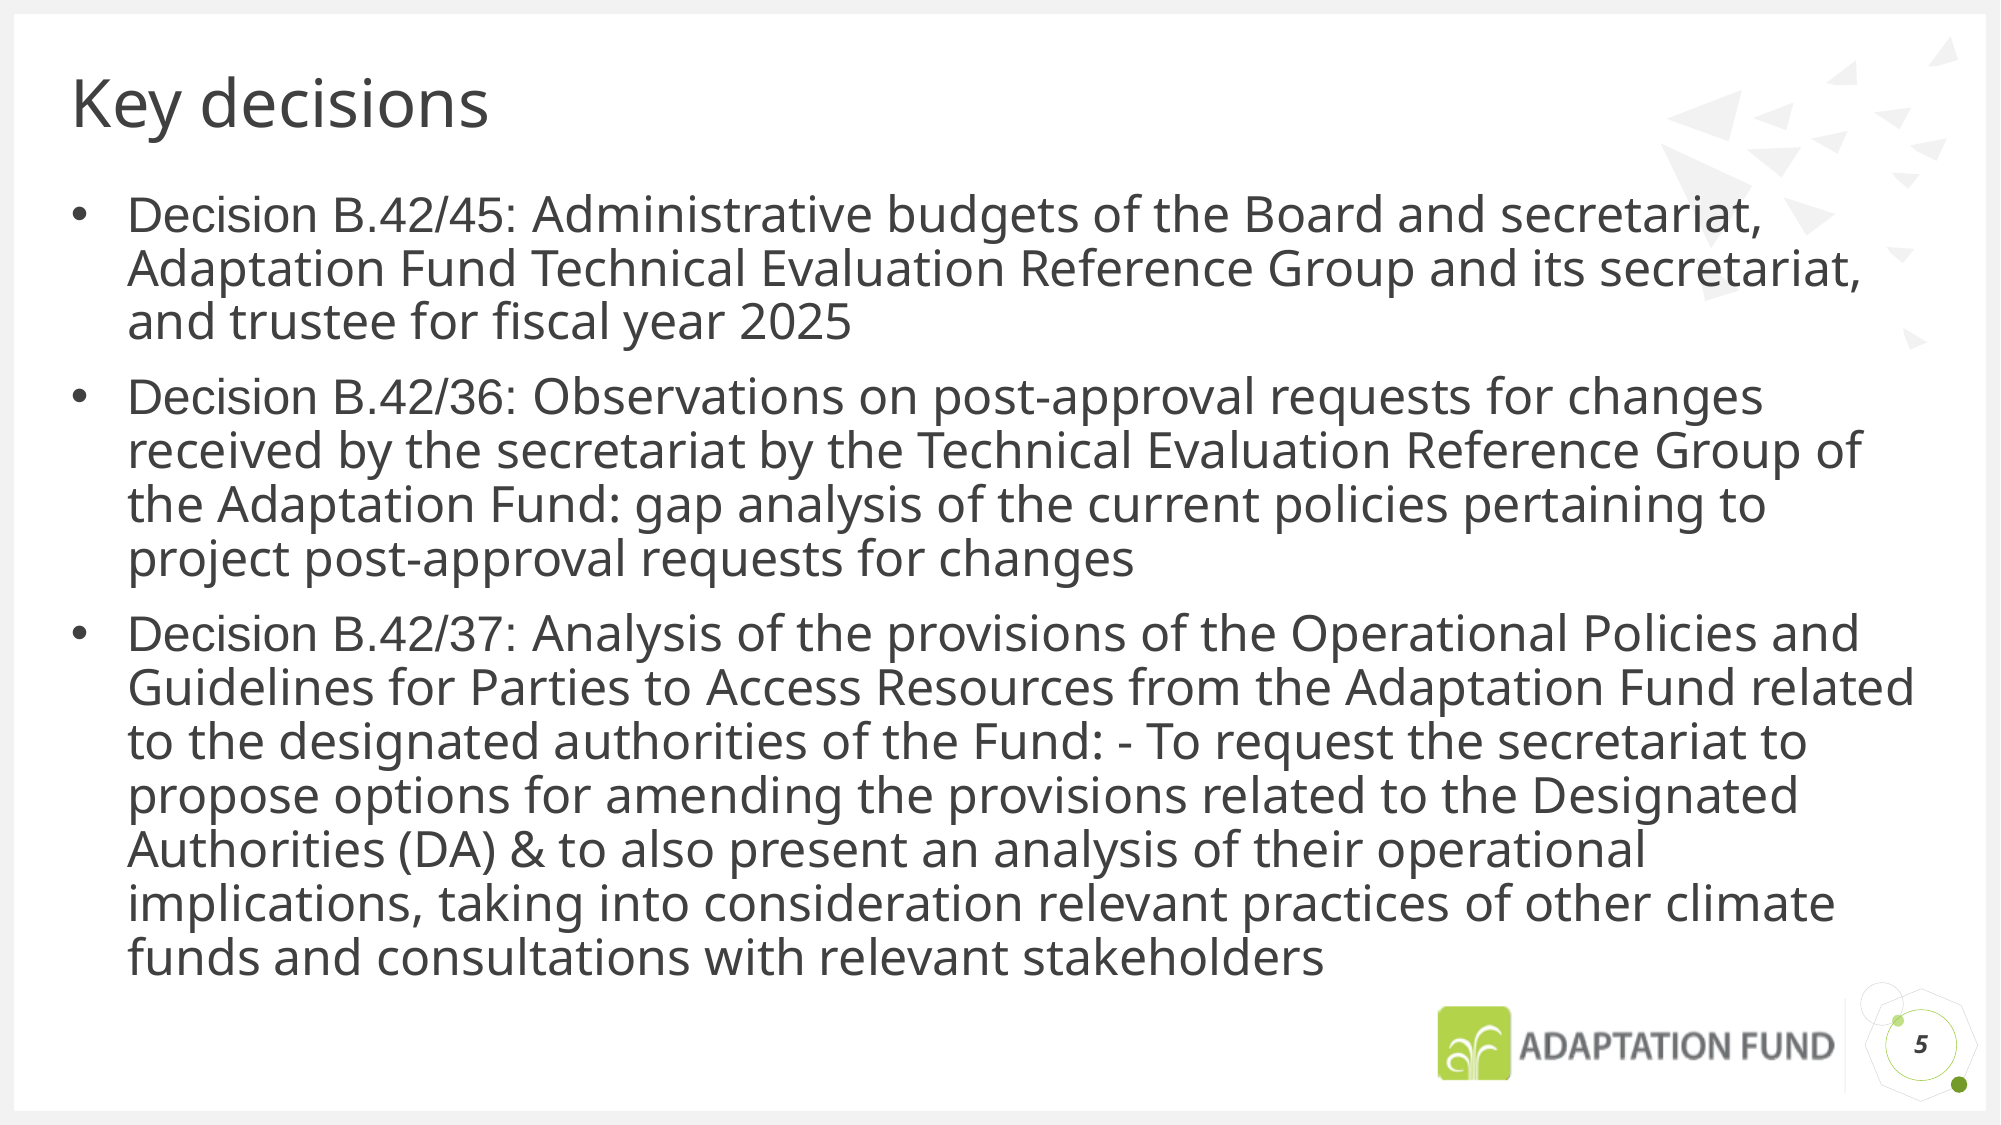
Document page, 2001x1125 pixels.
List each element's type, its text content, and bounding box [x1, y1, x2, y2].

list Decision B.42/45: Administrative budgets of the Board and secretariat, Adaptation Fund Technical Evaluation Reference Group and its secretariat, and trustee for fiscal year 2025 Decision B.42/36: Observations on post-approval requests for changes received by the secretariat by the Technical Evaluation Reference Group of the Adaptation Fund: gap analysis of the current policies pertaining to project post-approval requests for changes Decision B.42/37: Analysis of the provisions of the Operational Policies and Guidelines for Parties to Access Resources from the Adaptation Fund related to the designated authorities of the Fund: - To request the secretariat to propose options for amending the provisions related to the Designated Authorities (DA) & to also present an analysis of their operational implications, taking into consideration relevant practices of other climate funds and consultations with relevant stakeholders [70, 188, 1932, 957]
picture [1431, 998, 1846, 1093]
title Key decisions [70, 70, 1932, 142]
slide_number 5 [1885, 1009, 1957, 1081]
